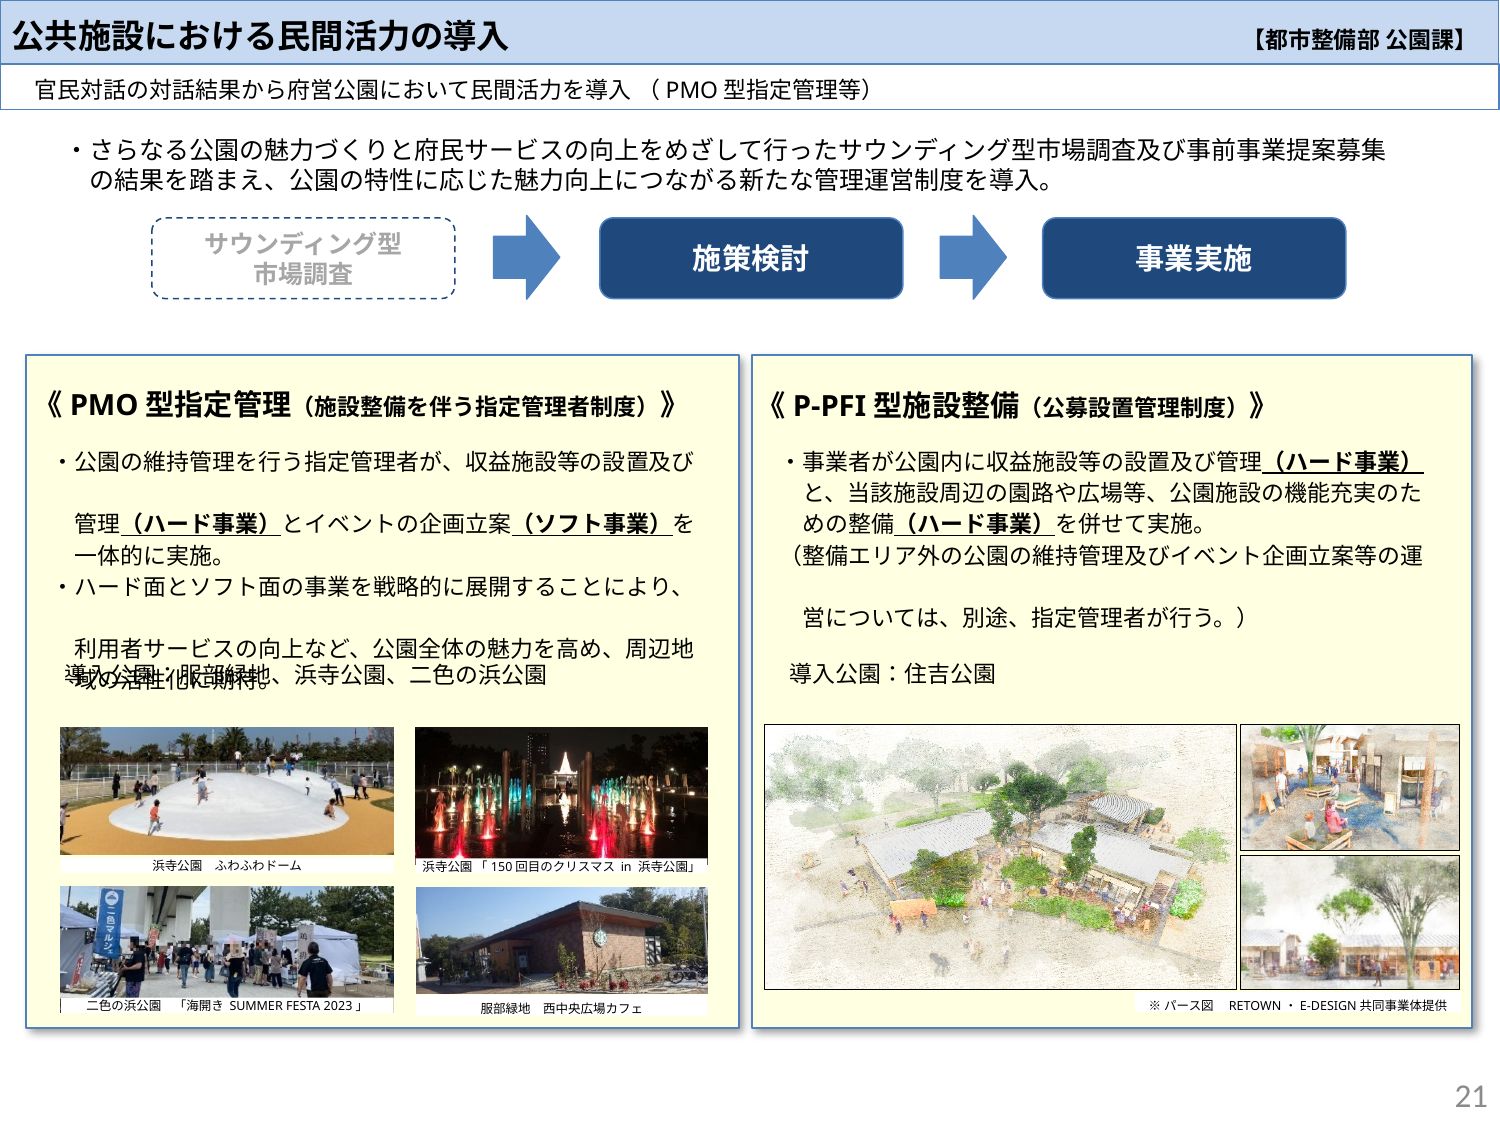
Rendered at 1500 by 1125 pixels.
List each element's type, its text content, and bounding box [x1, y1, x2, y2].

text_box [0, 0, 1500, 110]
text_box [24, 353, 741, 375]
text_box ・さらなる公園の魅力づくりと府民サービスの向上をめざして行ったサウンディング型市場調査及び事前事業提案募集 の結果を踏まえ、公園の特性に応じた魅力向上につながる新たな管理運営制度を導入。 [49, 126, 1421, 201]
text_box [764, 723, 1460, 990]
text_box 《PMO型指定管理（施設整備を伴う指定管理者制度）》 [17, 375, 872, 423]
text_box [60, 726, 394, 878]
text_box ・公園の維持管理を行う指定管理者が、収益施設等の設置及び 管理（ハード事業）とイベントの企画立案（ソフト事業）を 一体的に実施。 ・ハード面とソフト面の事業を戦略的に展開することにより、 利用者サービスの向上など、公園全体の魅力を高め、周辺地 域の活性化に期待。 [35, 434, 730, 616]
table_cell （公財）大阪府育英会 [57, 729, 396, 886]
picture [60, 886, 394, 1014]
text_box [24, 422, 741, 1030]
text_box 《P-PFI型施設整備（公募設置管理制度）》 [740, 375, 1369, 420]
picture [415, 726, 708, 866]
text_box [750, 353, 1474, 1030]
slide_number 20 [1153, 1063, 1500, 1124]
text_box 服部緑地 西中央広場カフェ [416, 1001, 708, 1016]
text_box 導入公園：服部緑地、浜寺公園、二色の浜公園 [24, 651, 649, 697]
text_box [151, 215, 1347, 300]
text_box ・事業者が公園内に収益施設等の設置及び管理（ハード事業） と、当該施設周辺の園路や広場等、公園施設の機能充実のた めの整備（ハード事業）を併せて実施。 （整備エリア外の公園の維持管理及びイベント企画立案等の運 営については、別途、指定管理者が行う。） [763, 434, 1461, 590]
text_box 導入公園：住吉公園 [750, 650, 1033, 697]
picture [416, 887, 708, 994]
text_box ※パース図 RETOWN・E-DESIGN共同事業体提供 [1134, 997, 1461, 1013]
